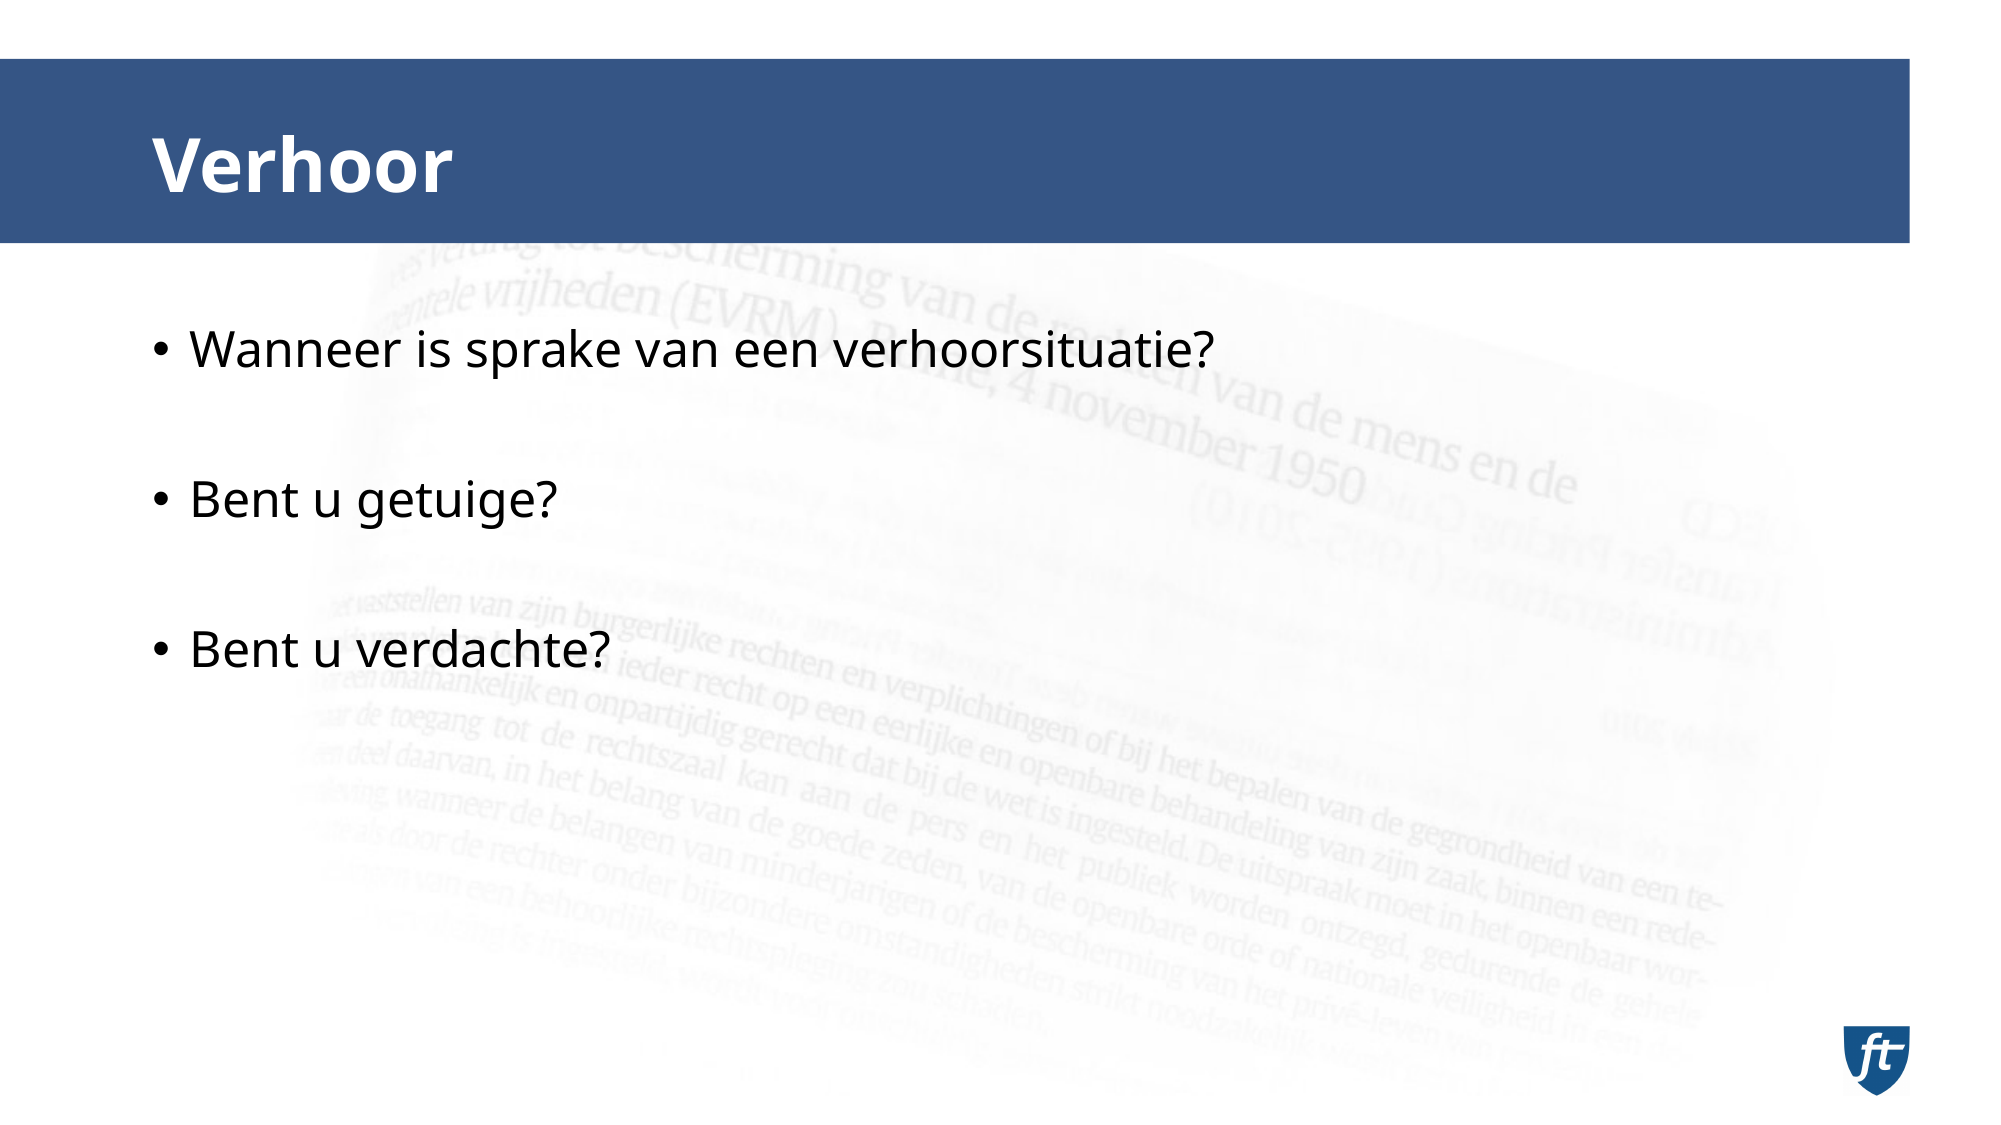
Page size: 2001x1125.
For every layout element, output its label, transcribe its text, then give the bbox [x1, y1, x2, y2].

list Wanneer is sprake van een verhoorsituatie? Bent u getuige? Bent u verdachte? [137, 317, 1863, 967]
picture [78, 29, 1922, 1096]
title Verhoor [137, 59, 1863, 278]
